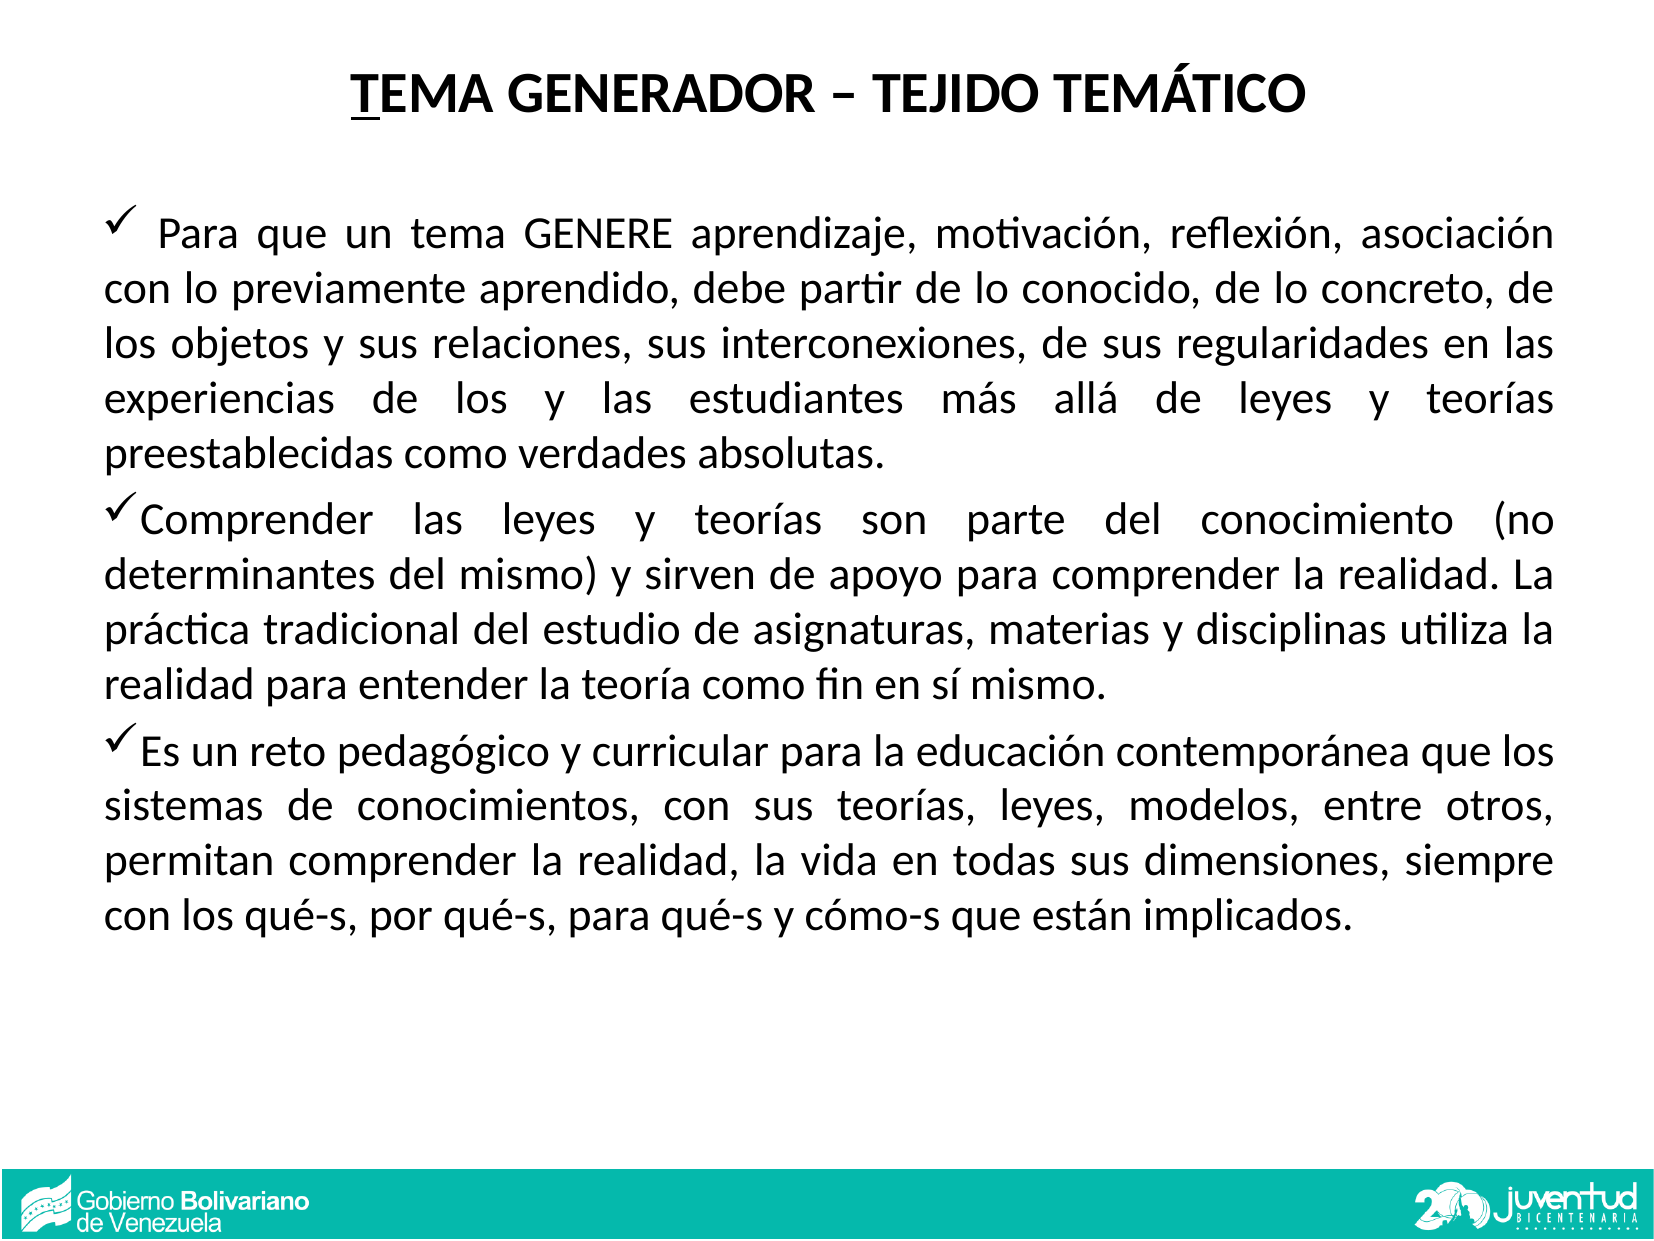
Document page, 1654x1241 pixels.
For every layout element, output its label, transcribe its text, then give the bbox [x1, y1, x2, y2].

picture [2, 1169, 1654, 1239]
text_box TEMA GENERADOR – TEJIDO TEMÁTICO Para que un tema GENERE aprendizaje, motivación, reflexión, asociación con lo previamente aprendido, debe partir de lo conocido, de lo concreto, de los objetos y sus relaciones, sus interconexiones, de sus regularidades en las experiencias de los y las estudiantes más allá de leyes y teorías preestablecidas como verdades absolutas. Comprender las leyes y teorías son parte del conocimiento (no determinantes del mismo) y sirven de apoyo para comprender la realidad. La práctica tradicional del estudio de asignaturas, materias y disciplinas utiliza la realidad para entender la teoría como fin en sí mismo. Es un reto pedagógico y curricular para la educación contemporánea que los sistemas de conocimientos, con sus teorías, leyes, modelos, entre otros, permitan comprender la realidad, la vida en todas sus dimensiones, siempre con los qué-s, por qué-s, para qué-s y cómo-s que están implicados. [82, 47, 1571, 1169]
